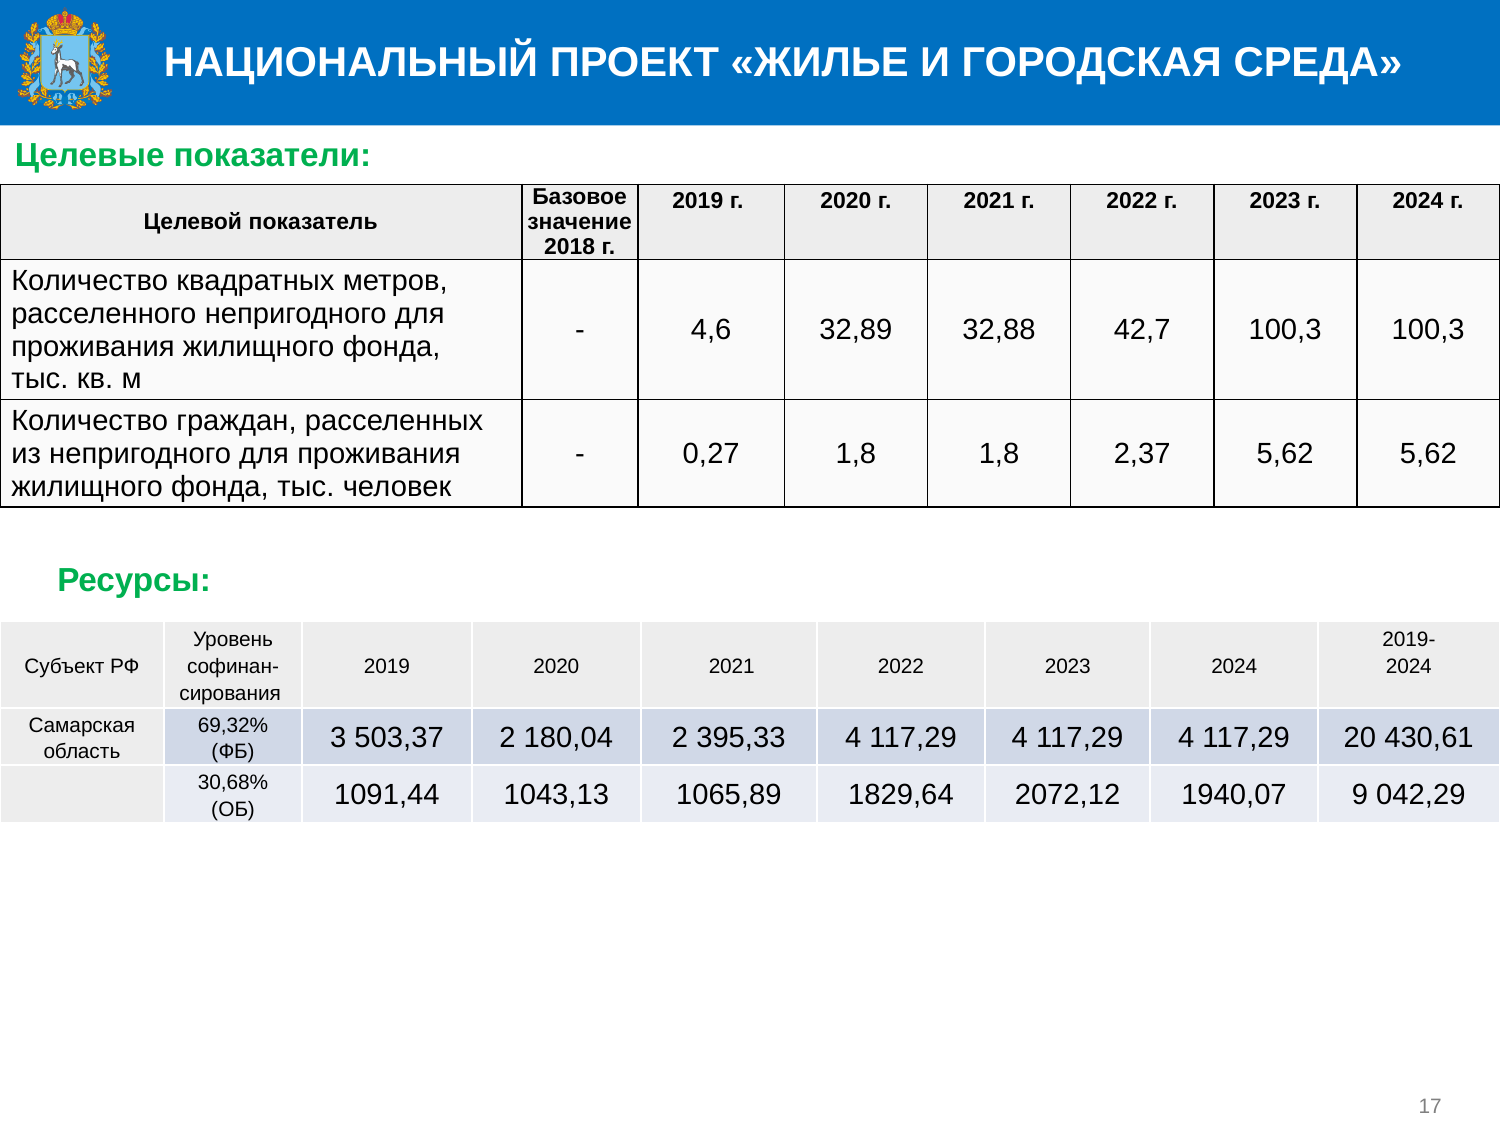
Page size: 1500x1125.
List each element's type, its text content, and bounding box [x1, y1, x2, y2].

table_header 2019 [303, 622, 471, 707]
text_box Целевые показатели: [0, 125, 544, 180]
table_cell 1,8 [785, 400, 927, 506]
table_cell 1091,44 [303, 766, 471, 822]
table_cell 5,62 [1215, 400, 1356, 506]
table_cell 4 117,29 [1151, 709, 1317, 764]
table_header 2020 [473, 622, 640, 707]
table_header Уровень софинан-сирования [165, 622, 301, 707]
table_cell - [523, 400, 637, 506]
table_cell 5,62 [1358, 400, 1499, 506]
table_header 2024 г. [1358, 185, 1499, 259]
text_box Ресурсы: [42, 550, 236, 606]
table_cell Количество граждан, расселенных из непригодного для проживания жилищного фонда, тыс. человек [1, 400, 521, 506]
table_cell 4 117,29 [986, 709, 1149, 764]
table_cell 100,3 [1215, 260, 1356, 399]
table_header 2019- 2024 [1319, 622, 1499, 707]
table_header Базовое значение 2018 г. [523, 185, 637, 259]
table_cell 1829,64 [818, 766, 984, 822]
table_cell 42,7 [1071, 260, 1213, 399]
table_cell 2,37 [1071, 400, 1213, 506]
table_cell 4,6 [639, 260, 784, 399]
table_cell 32,89 [785, 260, 927, 399]
table_header 2021 г. [928, 185, 1070, 259]
table_cell 30,68% (ОБ) [165, 766, 301, 822]
table_cell 2 180,04 [473, 709, 640, 764]
table_cell 1,8 [928, 400, 1070, 506]
slide_number 17 [1410, 1064, 1496, 1125]
table_header 2023 [986, 622, 1149, 707]
table_cell 69,32% (ФБ) [165, 709, 301, 764]
table_cell 1065,89 [642, 766, 816, 822]
table_cell [1, 766, 163, 822]
table_cell 0,27 [639, 400, 784, 506]
table_cell 1940,07 [1151, 766, 1317, 822]
table_header 2022 [818, 622, 984, 707]
table_cell 20 430,61 [1319, 709, 1499, 764]
table_cell 32,88 [928, 260, 1070, 399]
table_header 2022 г. [1071, 185, 1213, 259]
table_cell 100,3 [1358, 260, 1499, 399]
table_cell 3 503,37 [303, 709, 471, 764]
table_header Целевой показатель [1, 185, 521, 259]
table_header 2021 [642, 622, 816, 707]
table_header 2020 г. [785, 185, 927, 259]
table_cell 1043,13 [473, 766, 640, 822]
table_cell Количество квадратных метров, расселенного непригодного для проживания жилищного фонда, тыс. кв. м [1, 260, 521, 399]
table_header 2019 г. [639, 185, 784, 259]
table_cell 9 042,29 [1319, 766, 1499, 822]
text_box НАЦИОНАЛЬНЫЙ ПРОЕКТ «ЖИЛЬЕ И ГОРОДСКАЯ СРЕДА» [156, 27, 1411, 93]
table_cell 2 395,33 [642, 709, 816, 764]
table_cell - [523, 260, 637, 399]
table_header 2024 [1151, 622, 1317, 707]
table_header 2023 г. [1215, 185, 1356, 259]
table_cell 4 117,29 [818, 709, 984, 764]
table_cell 2072,12 [986, 766, 1149, 822]
table_header Субъект РФ [1, 622, 163, 707]
table_cell Самарская область [1, 709, 163, 764]
